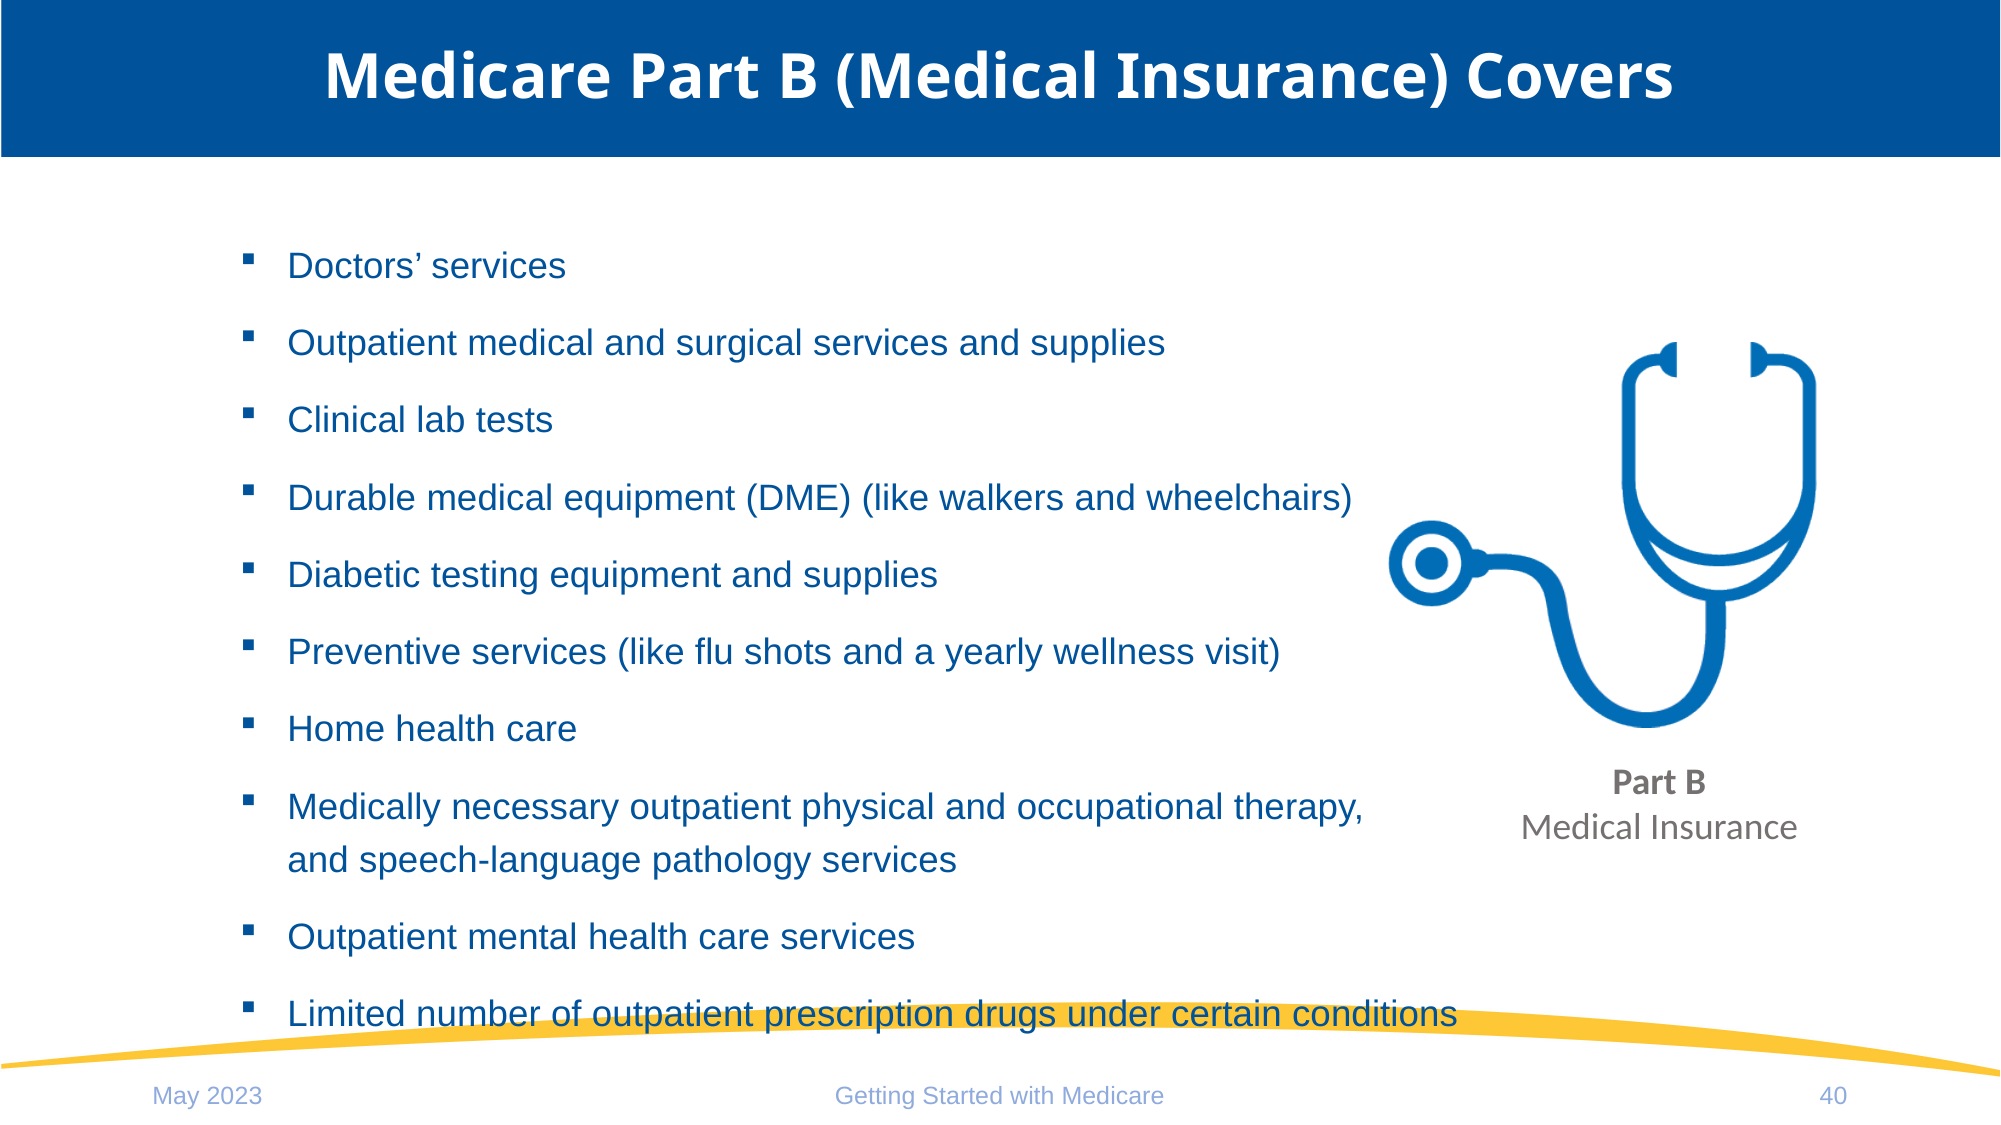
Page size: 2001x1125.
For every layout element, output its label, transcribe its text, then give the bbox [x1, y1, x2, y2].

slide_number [137, 1065, 588, 1125]
list Doctors’ services Outpatient medical and surgical services and supplies Clinical lab tests Durable medical equipment (DME) (like walkers and wheelchairs) Diabetic testing equipment and supplies Preventive services (like flu shots and a yearly wellness visit) Home health care Medically necessary outpatient physical and occupational therapy, and speech-language pathology services Outpatient mental health care services Limited number of outpatient prescription drugs under certain conditions [225, 224, 1832, 1044]
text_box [1388, 342, 1823, 856]
footer Getting Started with Medicare [662, 1065, 1338, 1125]
title Medicare Part B (Medical Insurance) Covers [0, 0, 2000, 157]
slide_number 40 [1412, 1065, 1863, 1125]
picture [0, 0, 2001, 1125]
